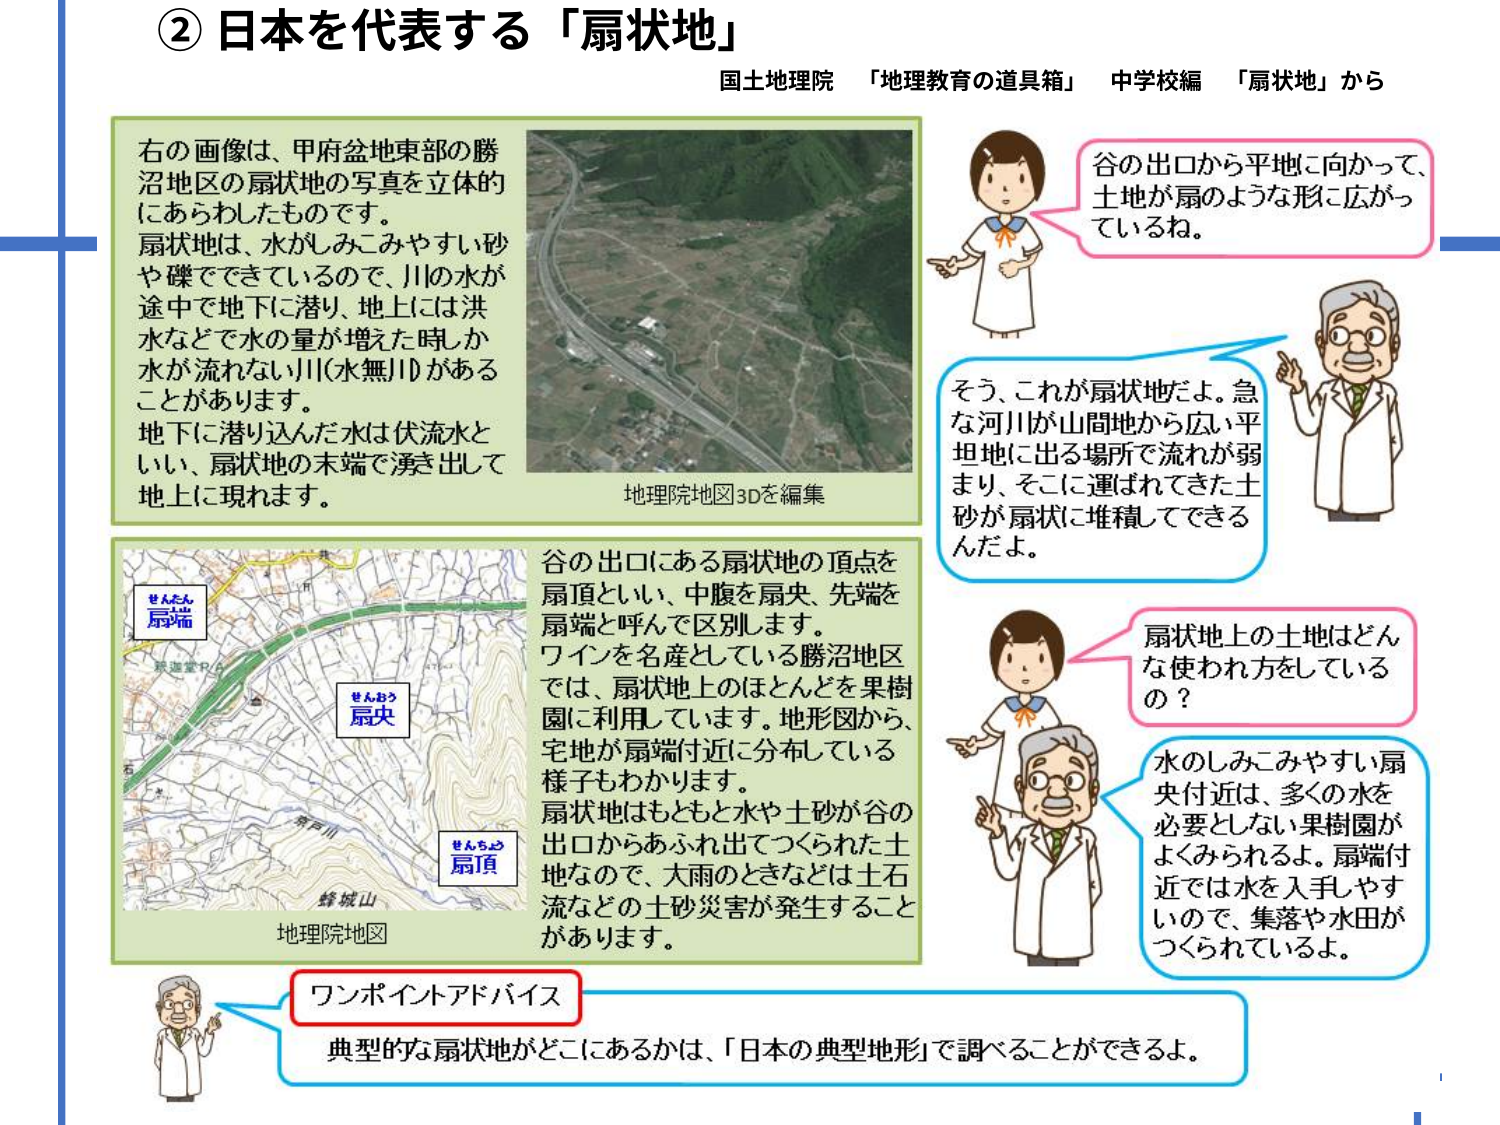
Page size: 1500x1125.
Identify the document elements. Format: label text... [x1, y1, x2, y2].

text_box ②日本を代表する「扇状地」 国土地理院 「地理教育の道具箱」 中学校編 「扇状地」から [142, 0, 1500, 105]
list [97, 105, 1440, 1112]
